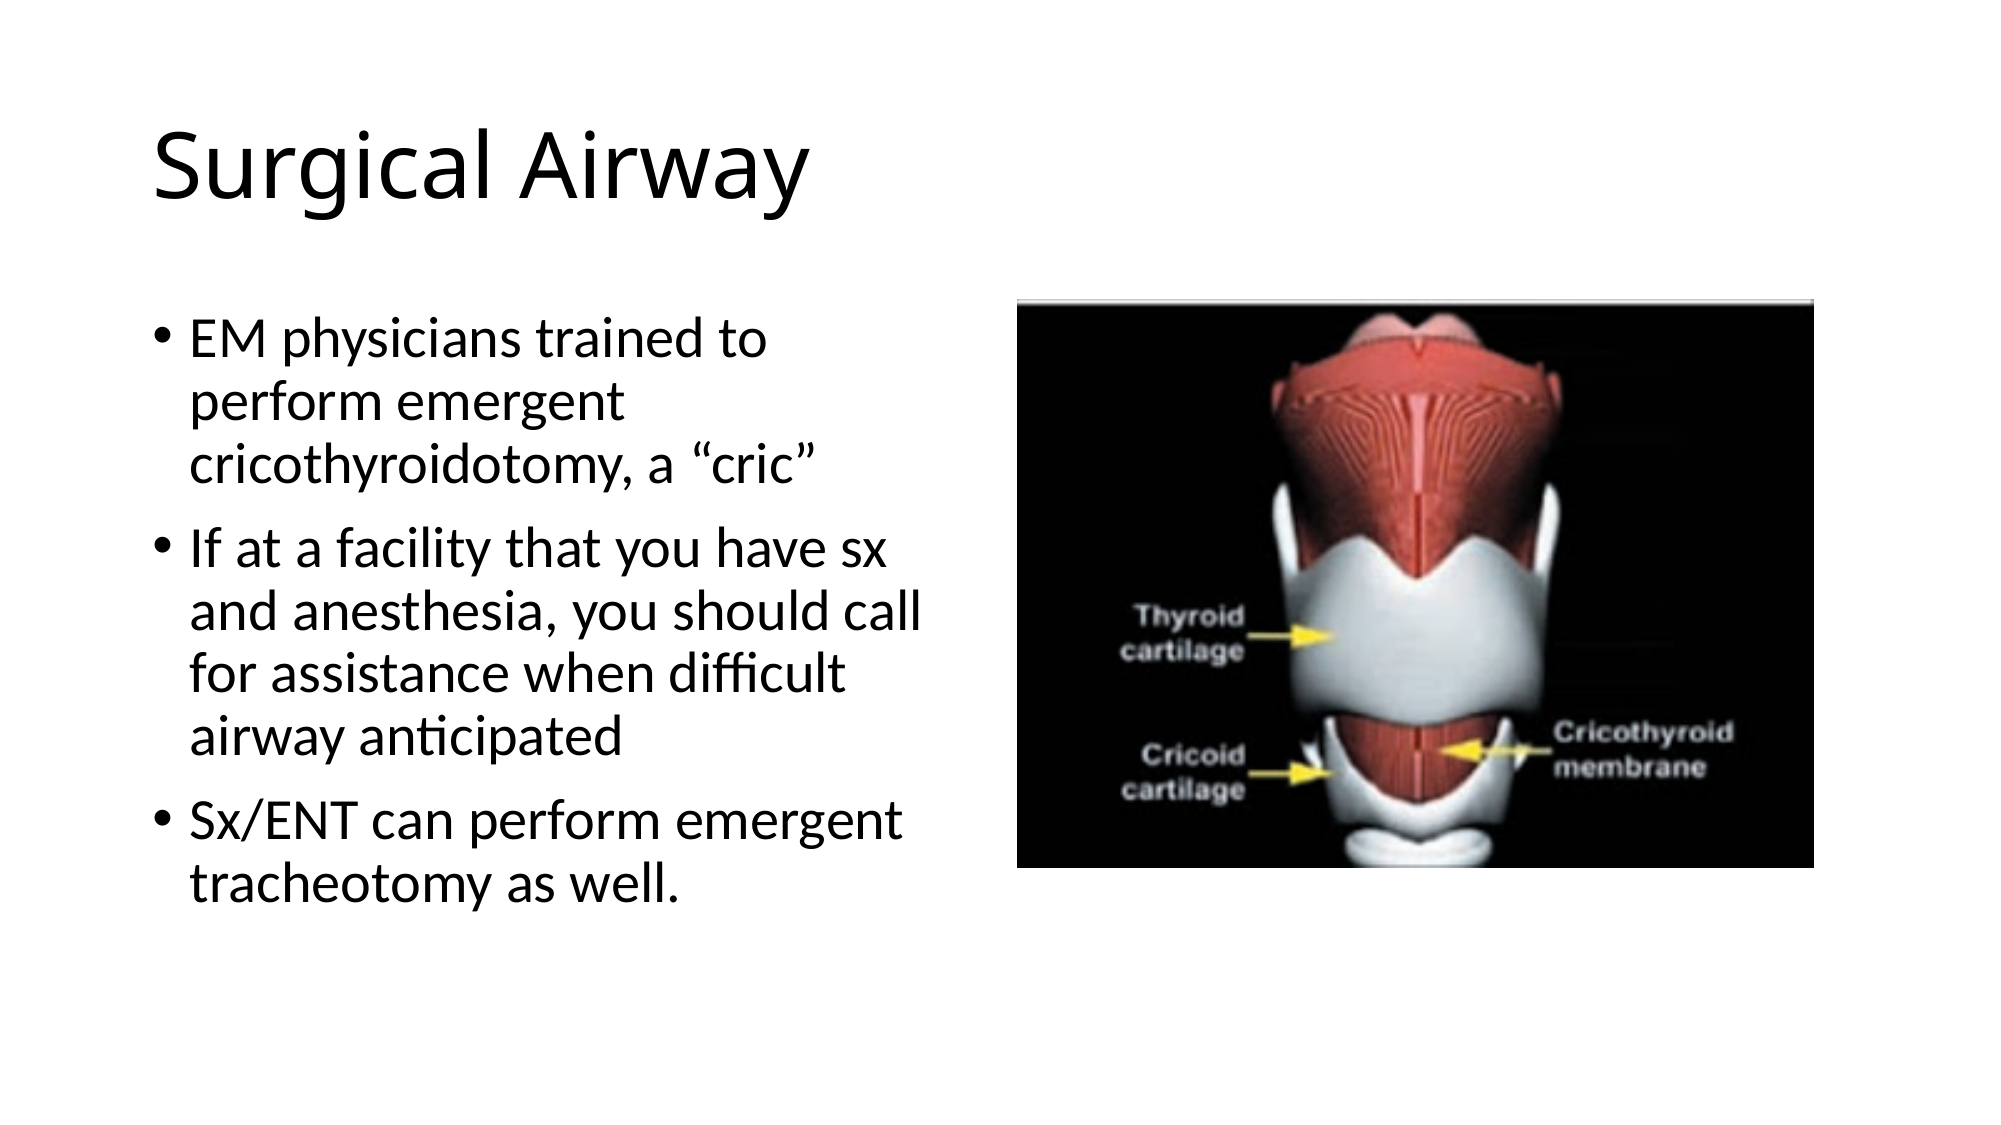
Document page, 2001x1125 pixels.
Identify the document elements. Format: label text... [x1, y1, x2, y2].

picture [1017, 299, 1814, 868]
list EM physicians trained to perform emergent cricothyroidotomy, a “cric” If at a facility that you have sx and anesthesia, you should call for assistance when difficult airway anticipated Sx/ENT can perform emergent tracheotomy as well. [137, 299, 988, 1014]
title Surgical Airway [137, 59, 1863, 278]
